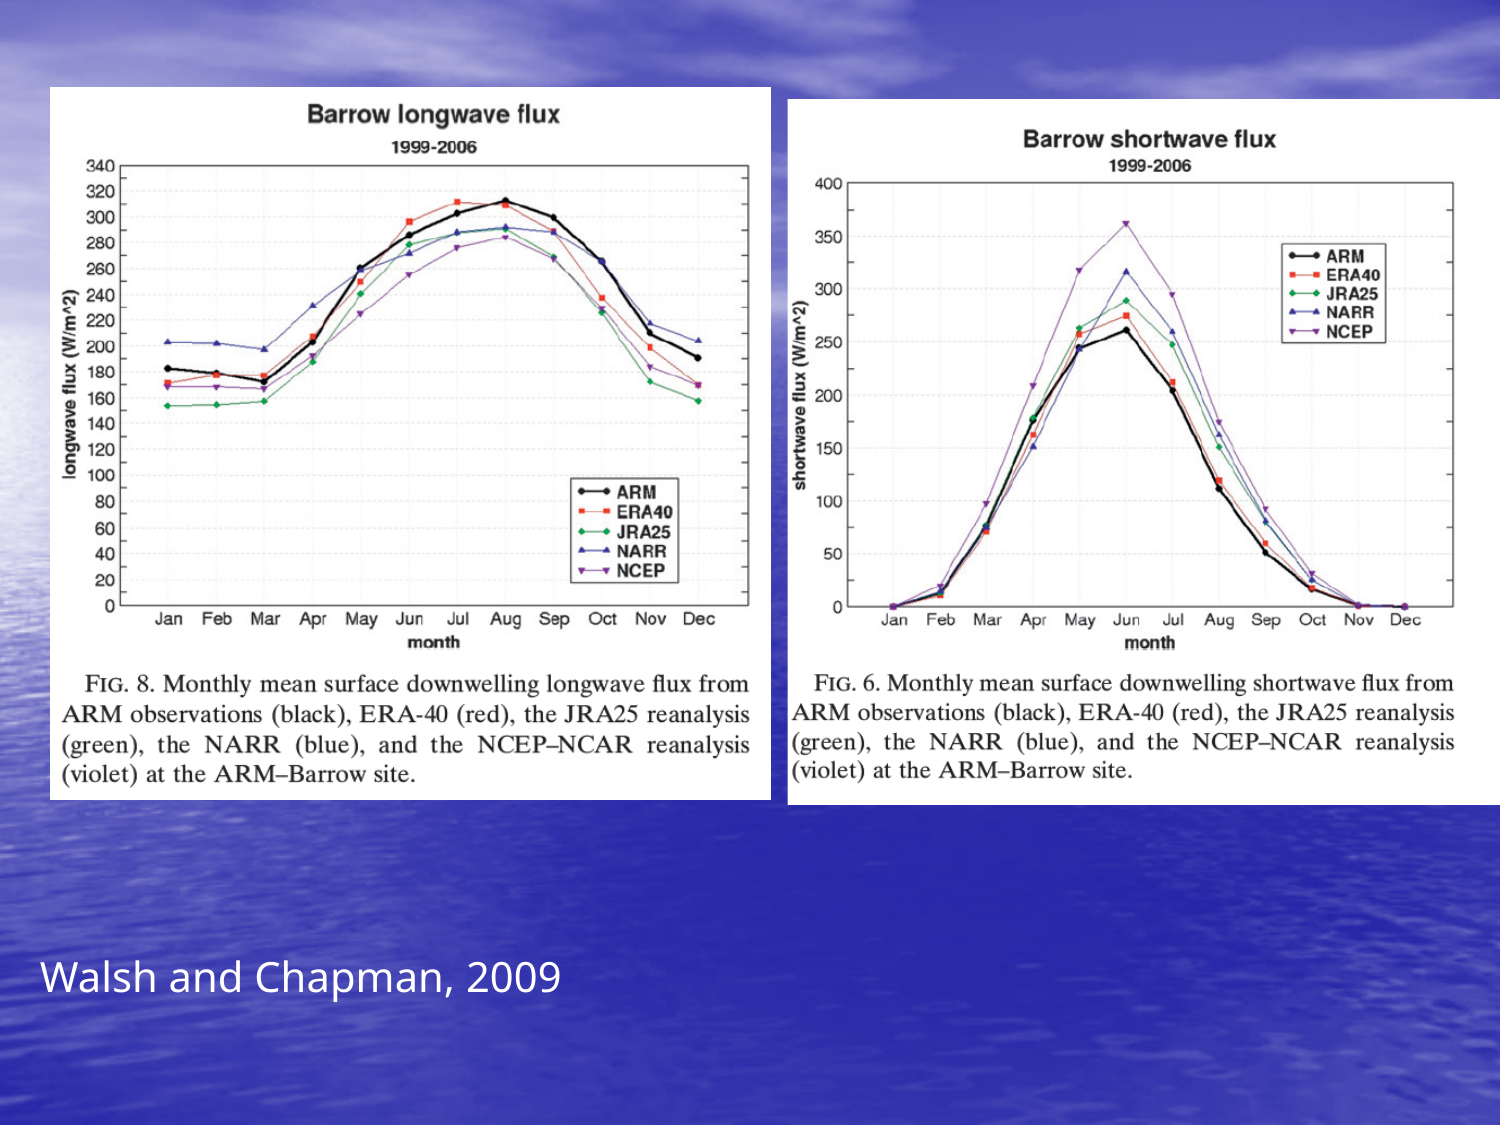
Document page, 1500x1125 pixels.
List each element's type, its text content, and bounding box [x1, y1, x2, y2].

title Walsh and Chapman, 2009 [24, 862, 1376, 1090]
picture [49, 87, 771, 801]
picture [787, 99, 1500, 805]
